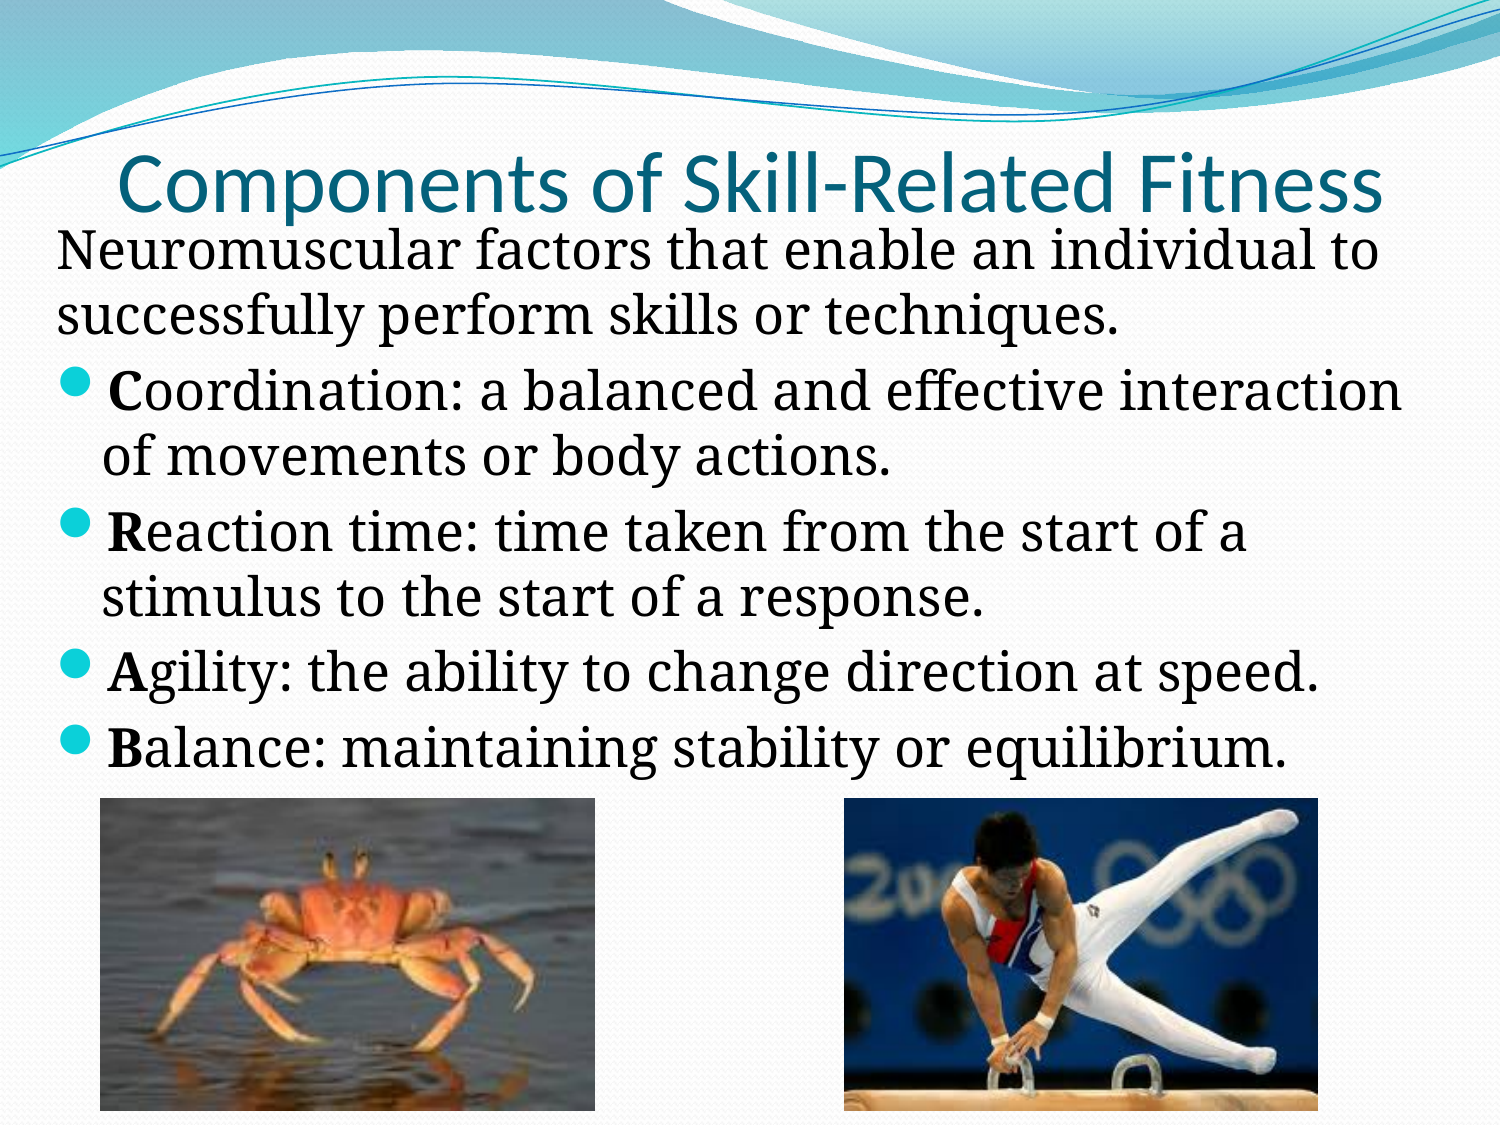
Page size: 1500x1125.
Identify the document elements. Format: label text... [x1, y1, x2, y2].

list Neuromuscular factors that enable an individual to successfully perform skills or techniques. Coordination: a balanced and effective interaction of movements or body actions. Reaction time: time taken from the start of a stimulus to the start of a response. Agility: the ability to change direction at speed. Balance: maintaining stability or equilibrium. [41, 208, 1459, 951]
picture [844, 798, 1318, 1111]
picture [100, 798, 596, 1111]
title Components of Skill-Related Fitness [76, 42, 1427, 208]
